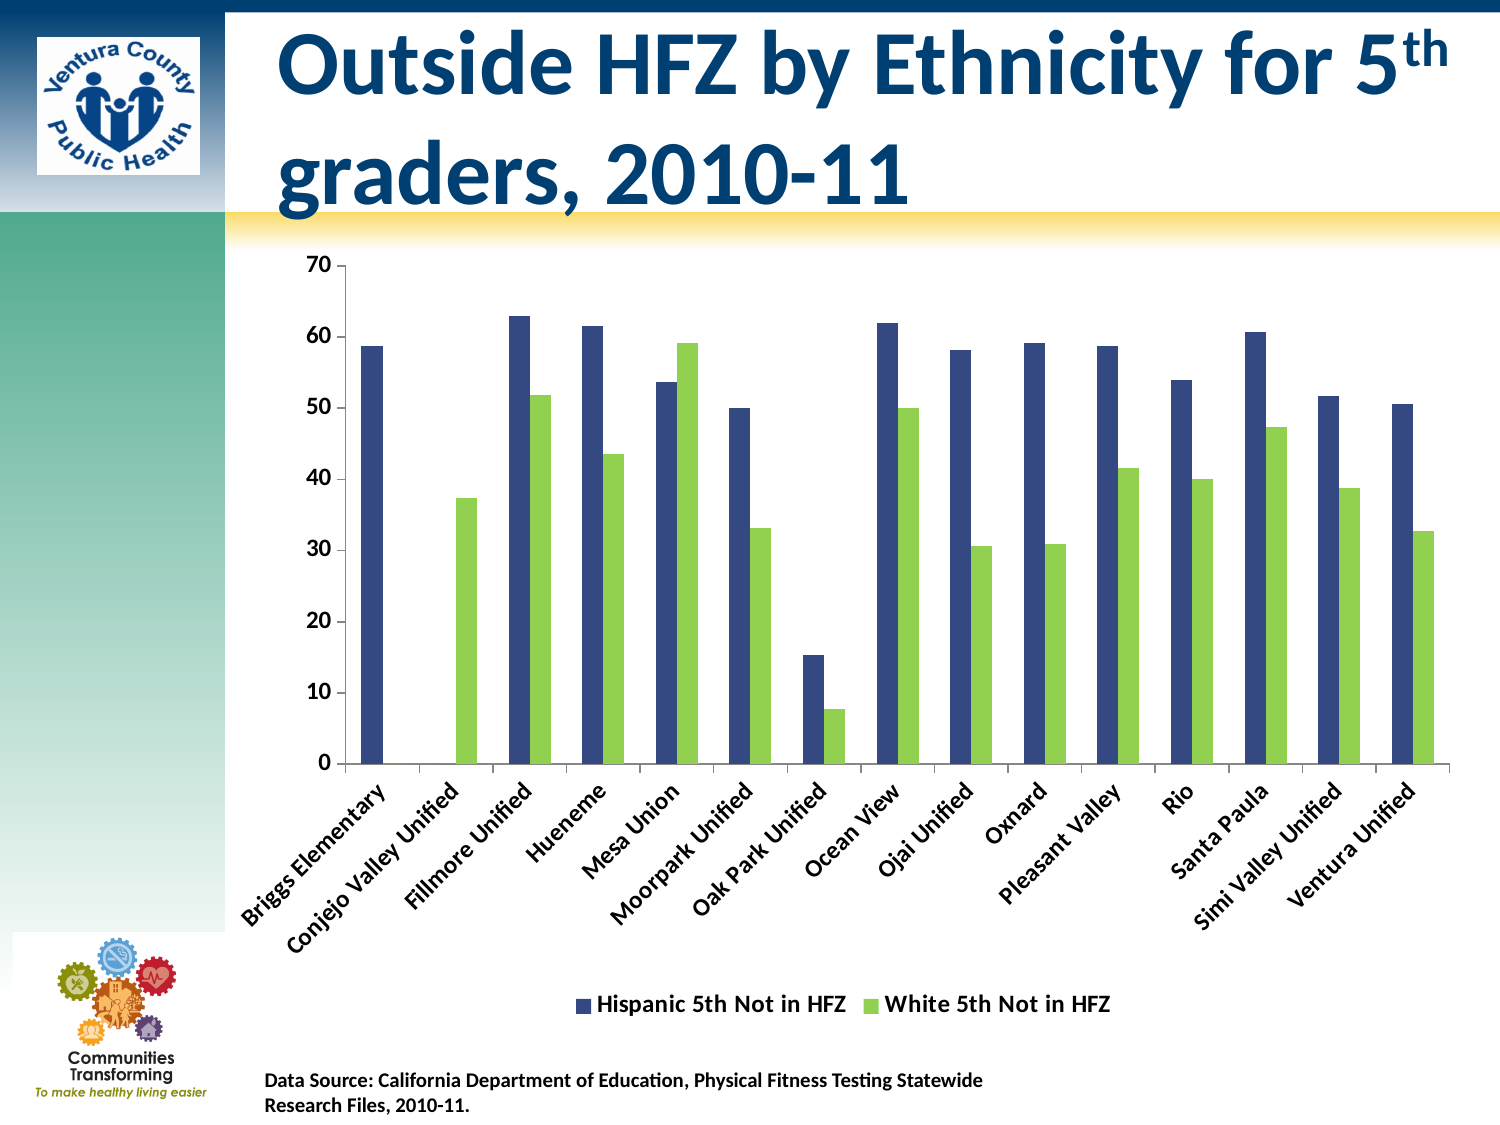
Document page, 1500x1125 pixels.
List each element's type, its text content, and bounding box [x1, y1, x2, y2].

chart [212, 237, 1476, 1026]
text_box Data Source: California Department of Education, Physical Fitness Testing Statewide Research Files, 2010-11. [249, 1059, 1013, 1124]
picture [37, 37, 200, 175]
title Outside HFZ by Ethnicity for 5th graders, 2010-11 [262, 24, 1489, 201]
